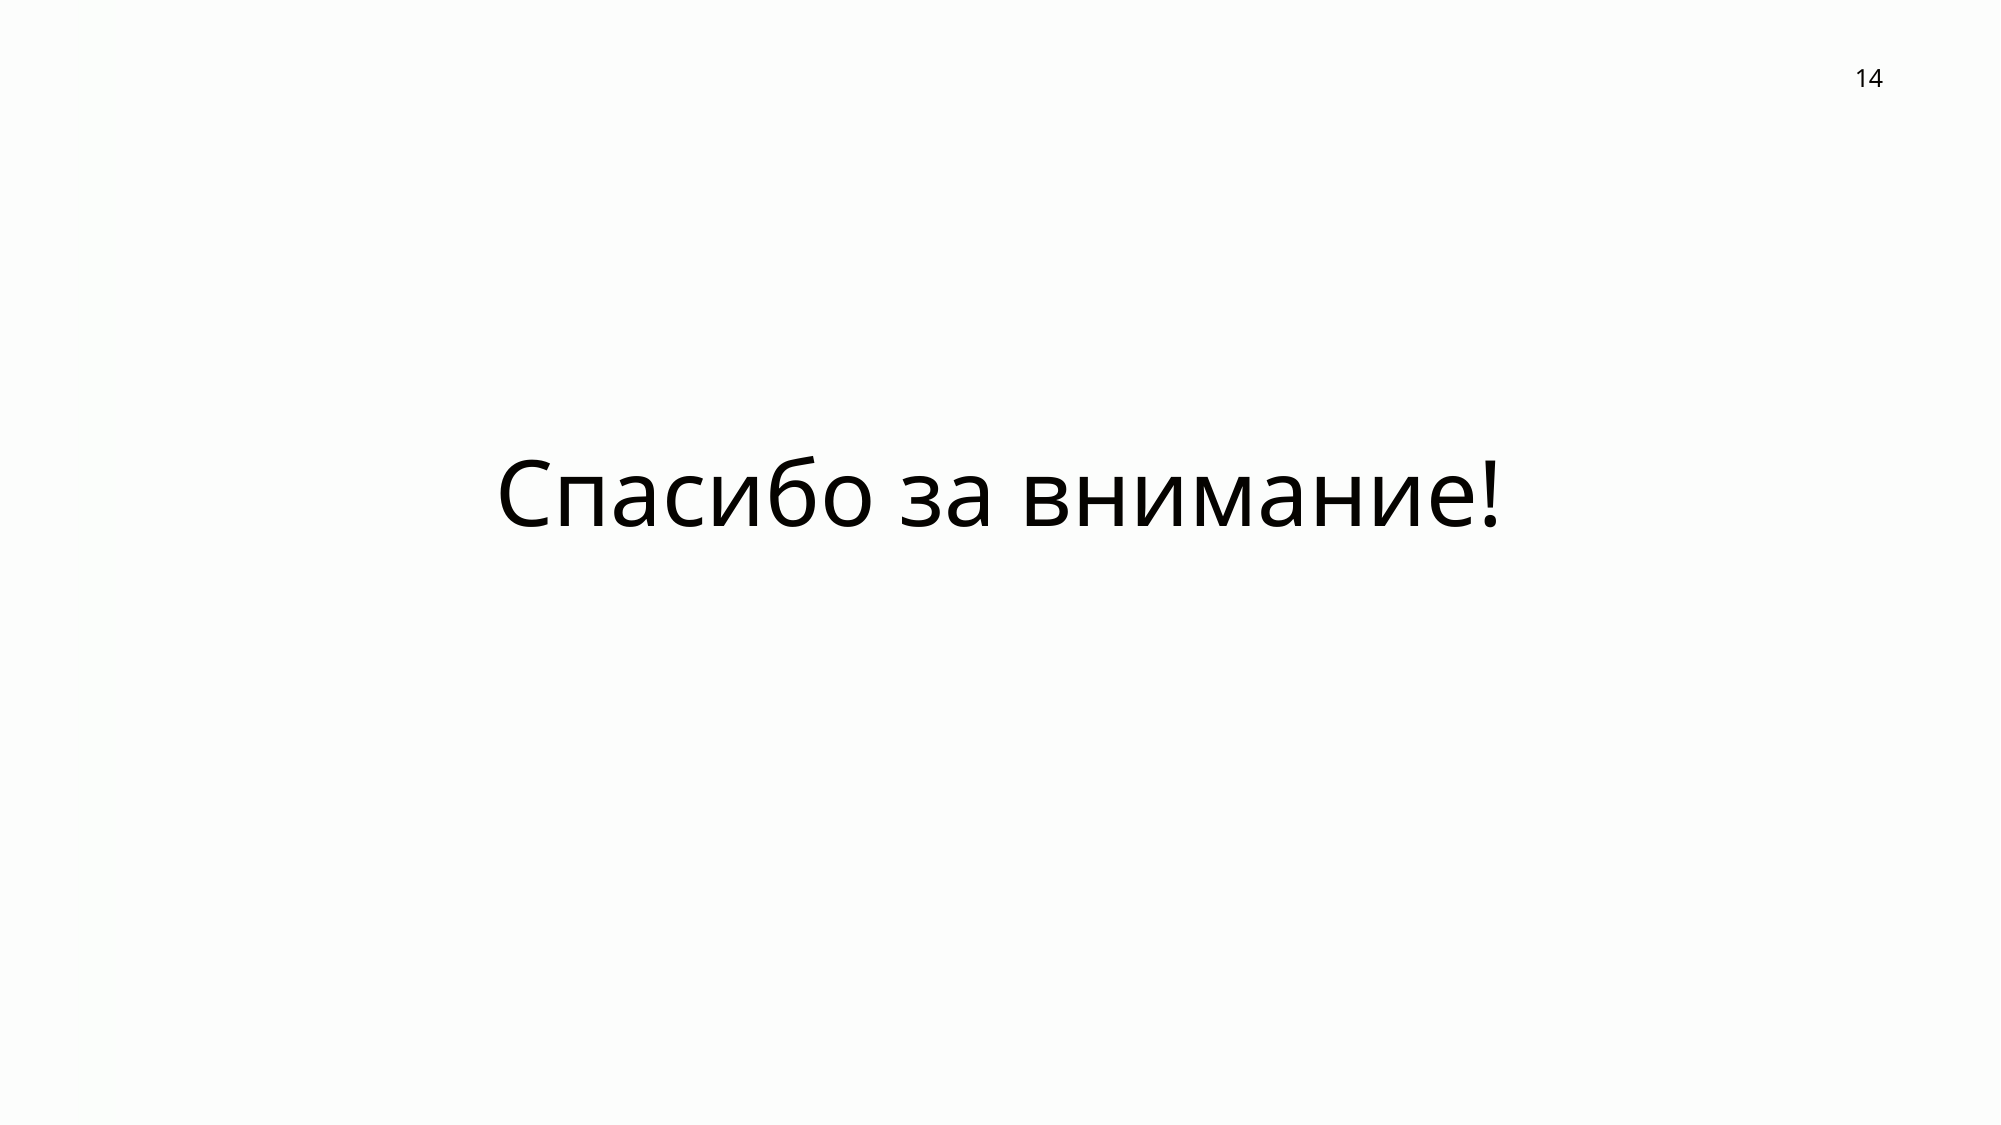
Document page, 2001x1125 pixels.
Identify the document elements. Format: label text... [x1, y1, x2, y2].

slide_number 14 [1738, 46, 2000, 113]
title Спасибо за внимание! [212, 440, 1788, 685]
